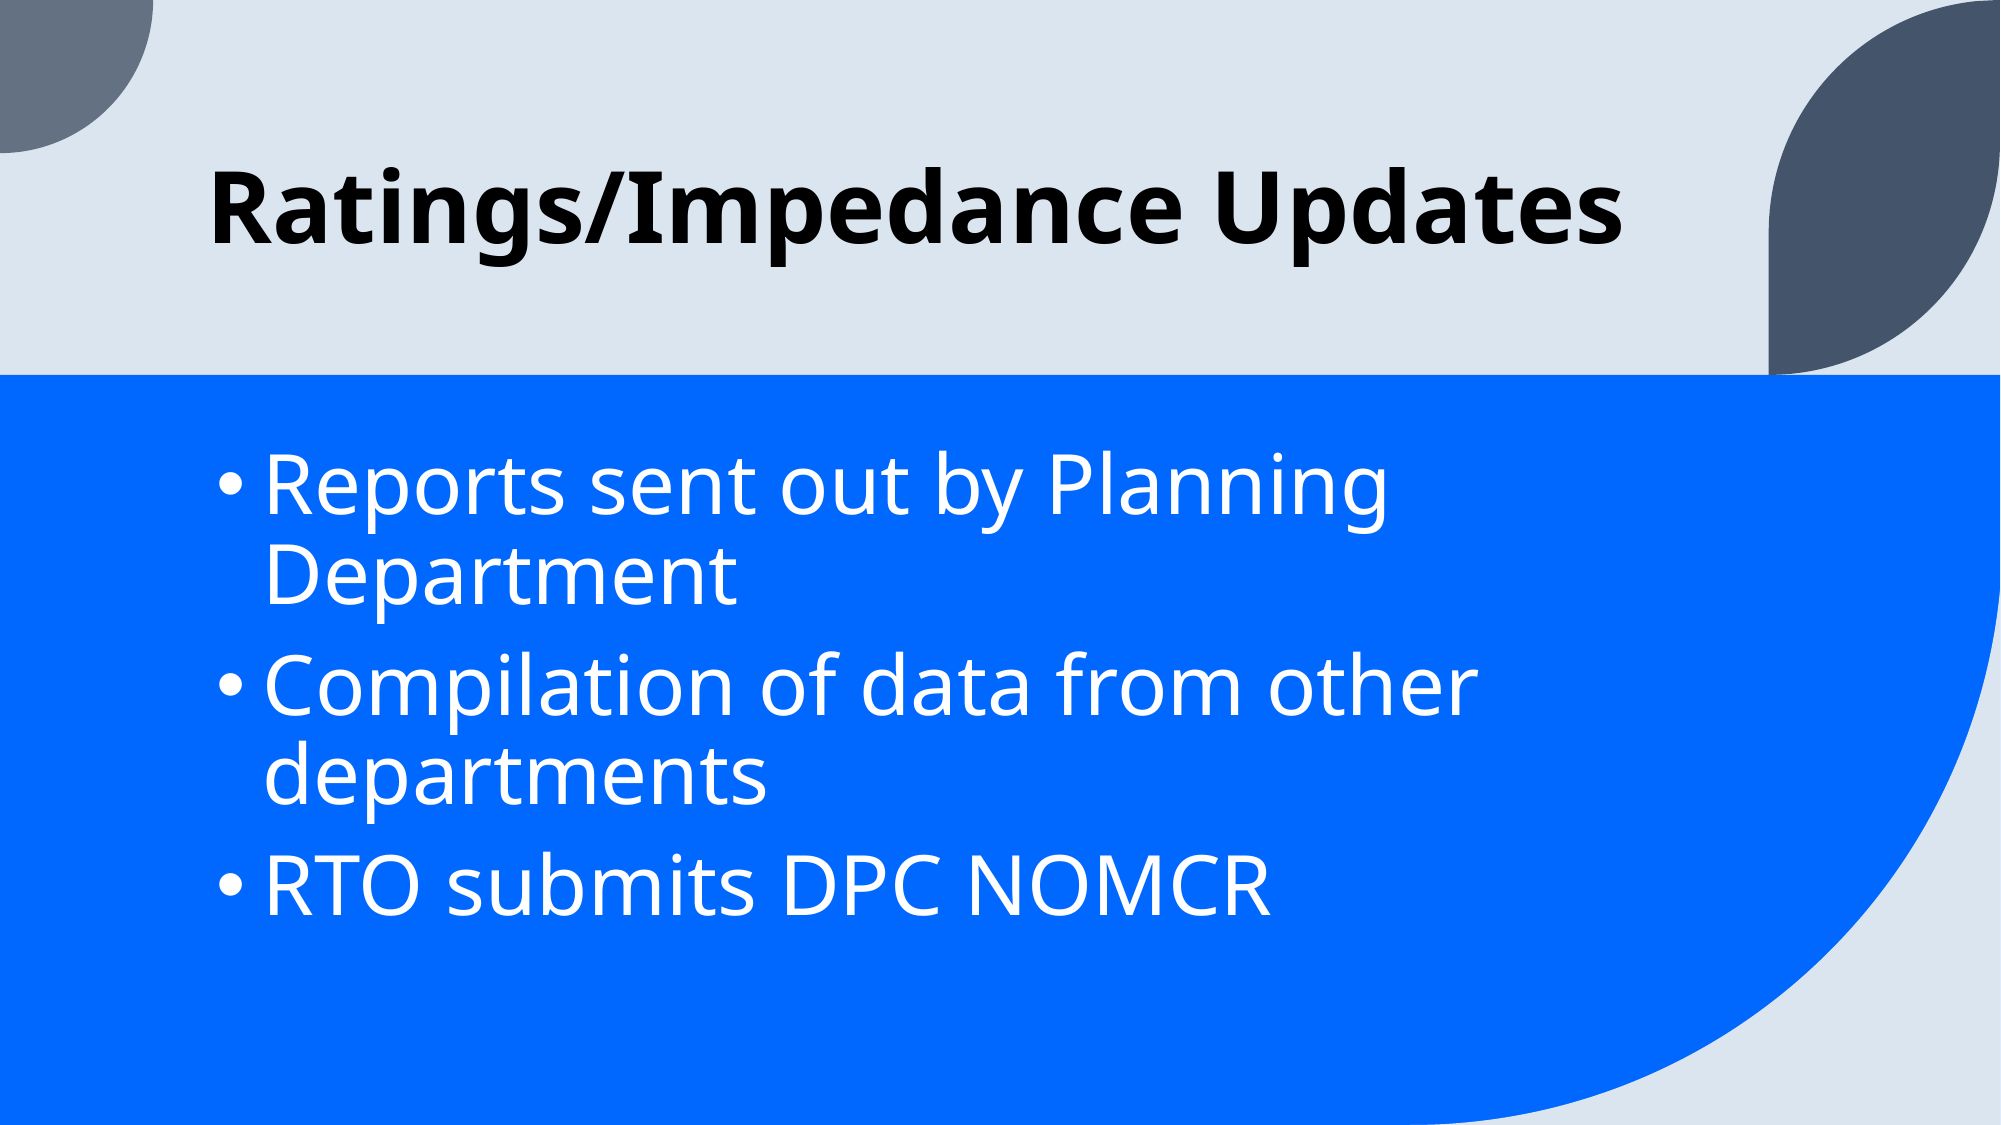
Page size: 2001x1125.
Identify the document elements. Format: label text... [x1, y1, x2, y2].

title Ratings/Impedance Updates [191, 7, 1796, 270]
list Reports sent out by Planning Department Compilation of data from other departments RTO submits DPC NOMCR [191, 435, 1796, 999]
